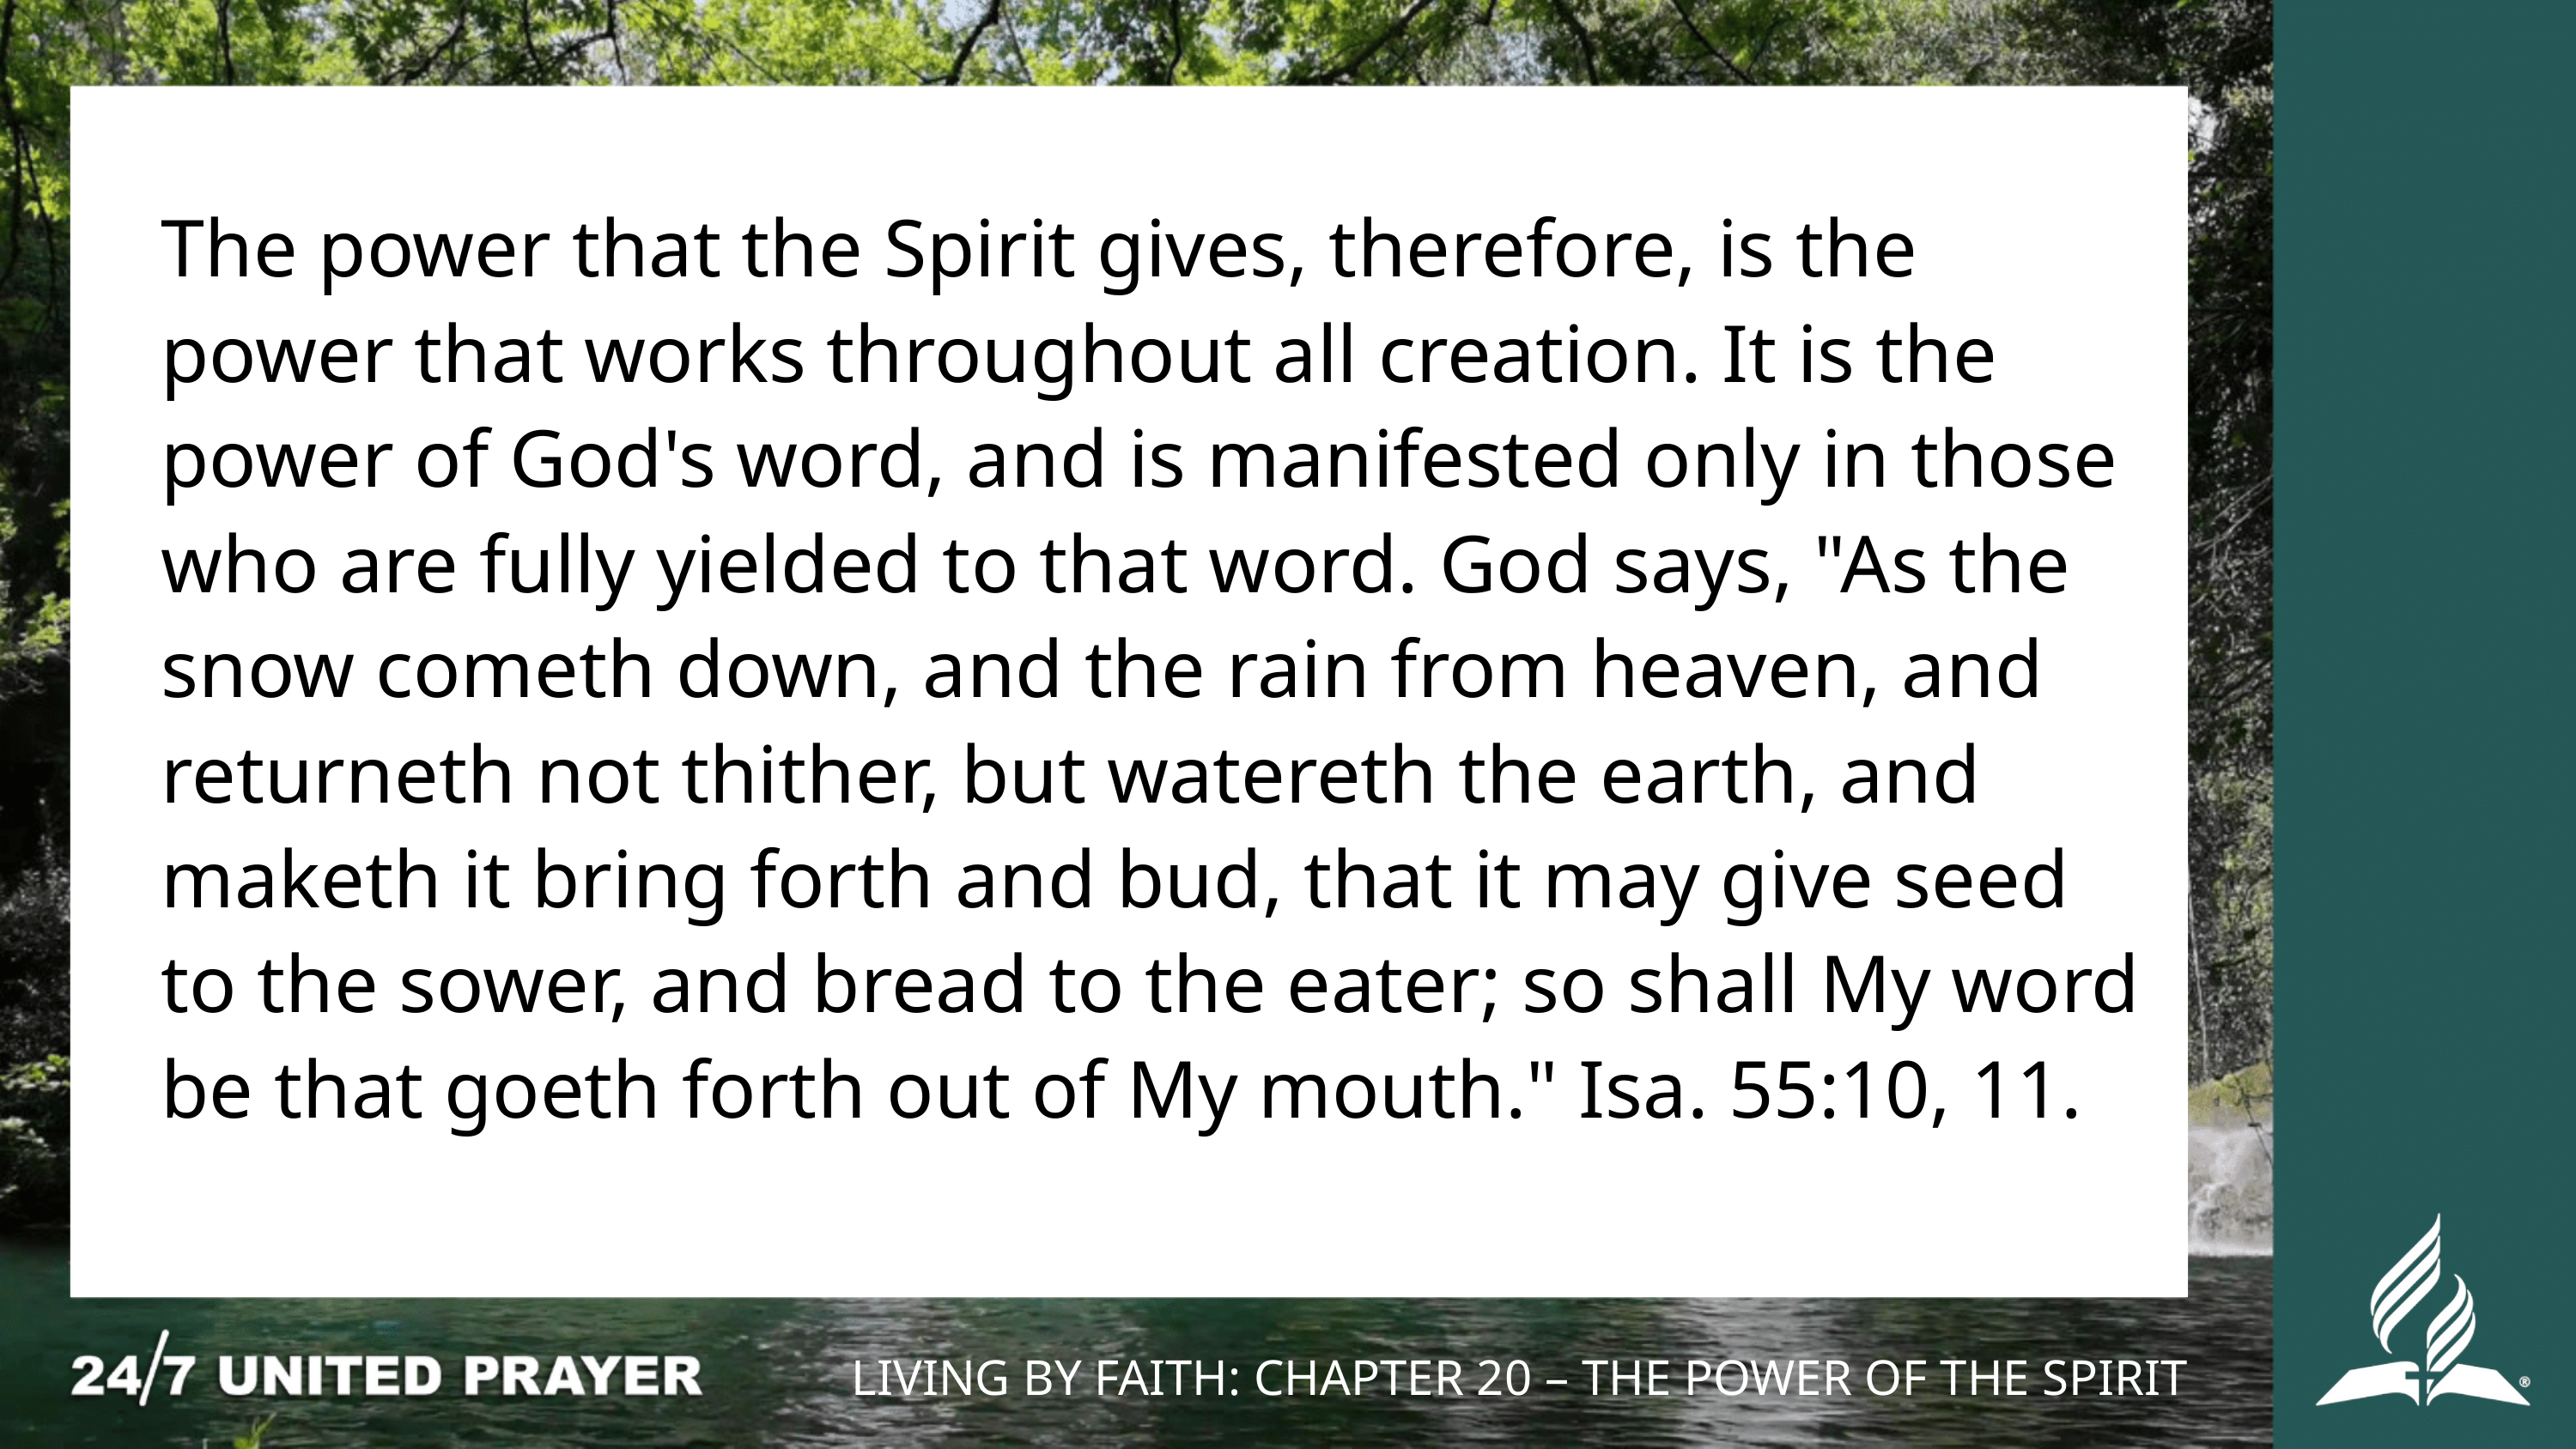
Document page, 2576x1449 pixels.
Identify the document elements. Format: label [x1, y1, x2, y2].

picture [0, 0, 2576, 1449]
text_box [70, 86, 2189, 1298]
